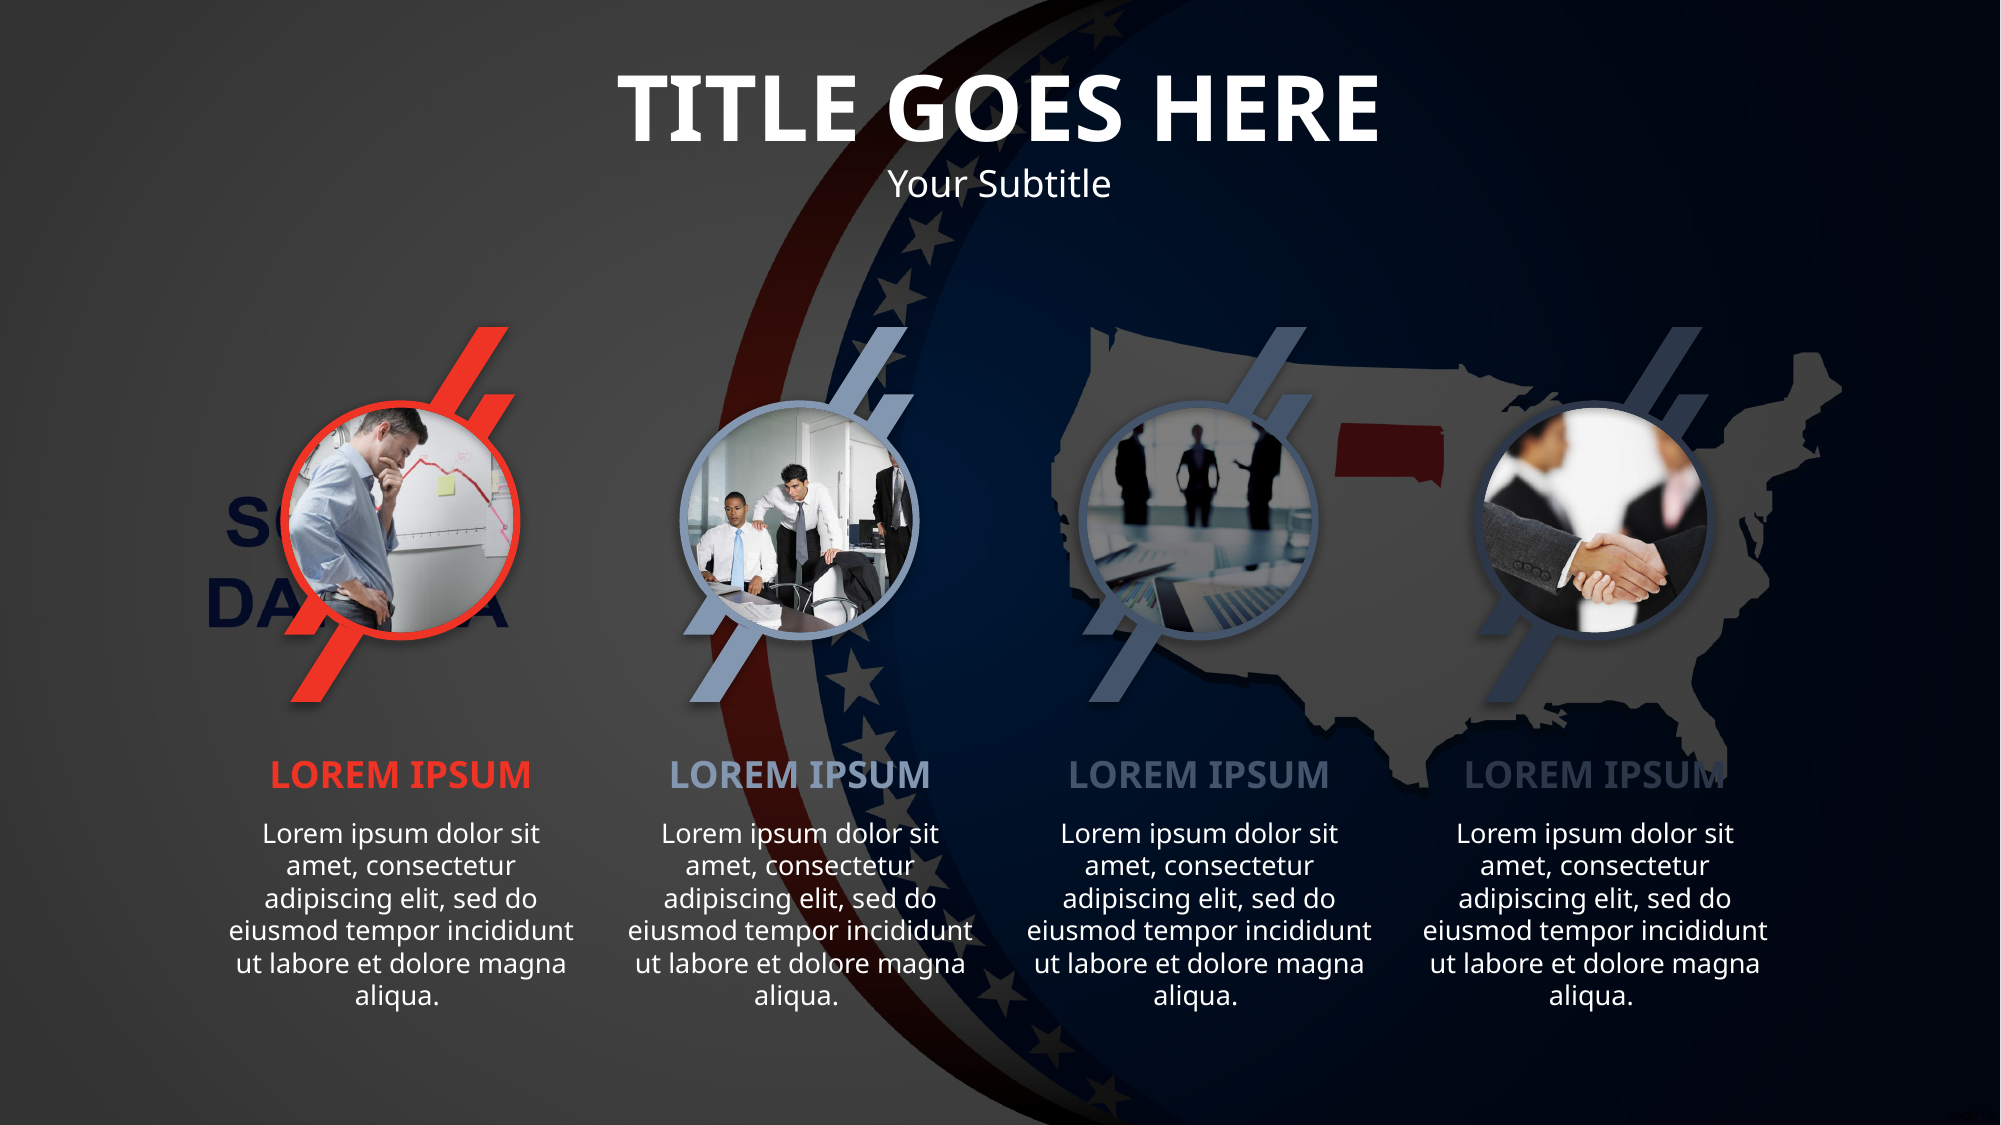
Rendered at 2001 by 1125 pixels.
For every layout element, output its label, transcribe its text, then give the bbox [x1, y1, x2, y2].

text_box [279, 326, 522, 704]
text_box LOREM IPSUM Lorem ipsum dolor sit amet, consectetur adipiscing elit, sed do eiusmod tempor incididunt ut labore et dolore magna aliqua. [1015, 746, 1383, 1017]
picture [0, 0, 2001, 1125]
text_box LOREM IPSUM Lorem ipsum dolor sit amet, consectetur adipiscing elit, sed do eiusmod tempor incididunt ut labore et dolore magna aliqua. [616, 746, 984, 1017]
text_box [678, 326, 921, 704]
text_box [1487, 419, 1700, 631]
text_box [1473, 326, 1716, 704]
text_box [1077, 326, 1320, 704]
text_box [1092, 419, 1304, 631]
text_box [293, 419, 506, 631]
text_box LOREM IPSUM Lorem ipsum dolor sit amet, consectetur adipiscing elit, sed do eiusmod tempor incididunt ut labore et dolore magna aliqua. [217, 746, 585, 1017]
text_box TITLE GOES HERE Your Subtitle [548, 42, 1452, 212]
text_box LOREM IPSUM Lorem ipsum dolor sit amet, consectetur adipiscing elit, sed do eiusmod tempor incididunt ut labore et dolore magna aliqua. [1411, 746, 1779, 1017]
text_box [694, 419, 907, 631]
